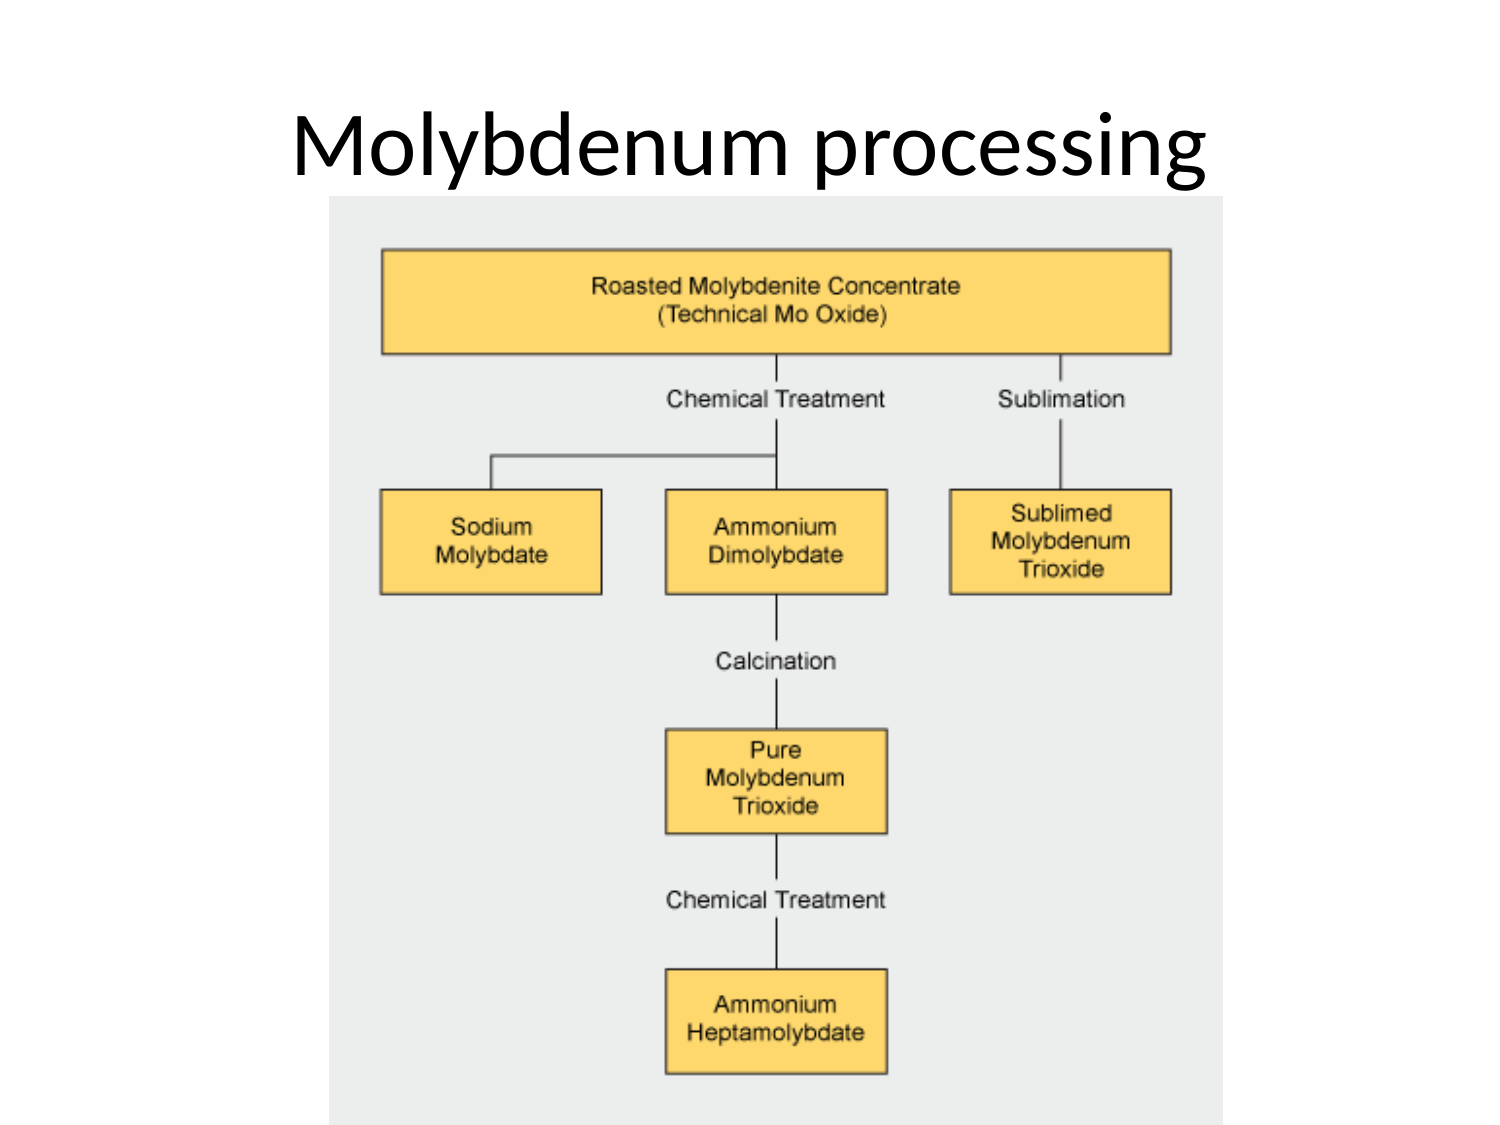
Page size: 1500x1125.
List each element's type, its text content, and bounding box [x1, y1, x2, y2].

title Molybdenum processing [75, 45, 1425, 233]
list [329, 195, 1223, 1125]
